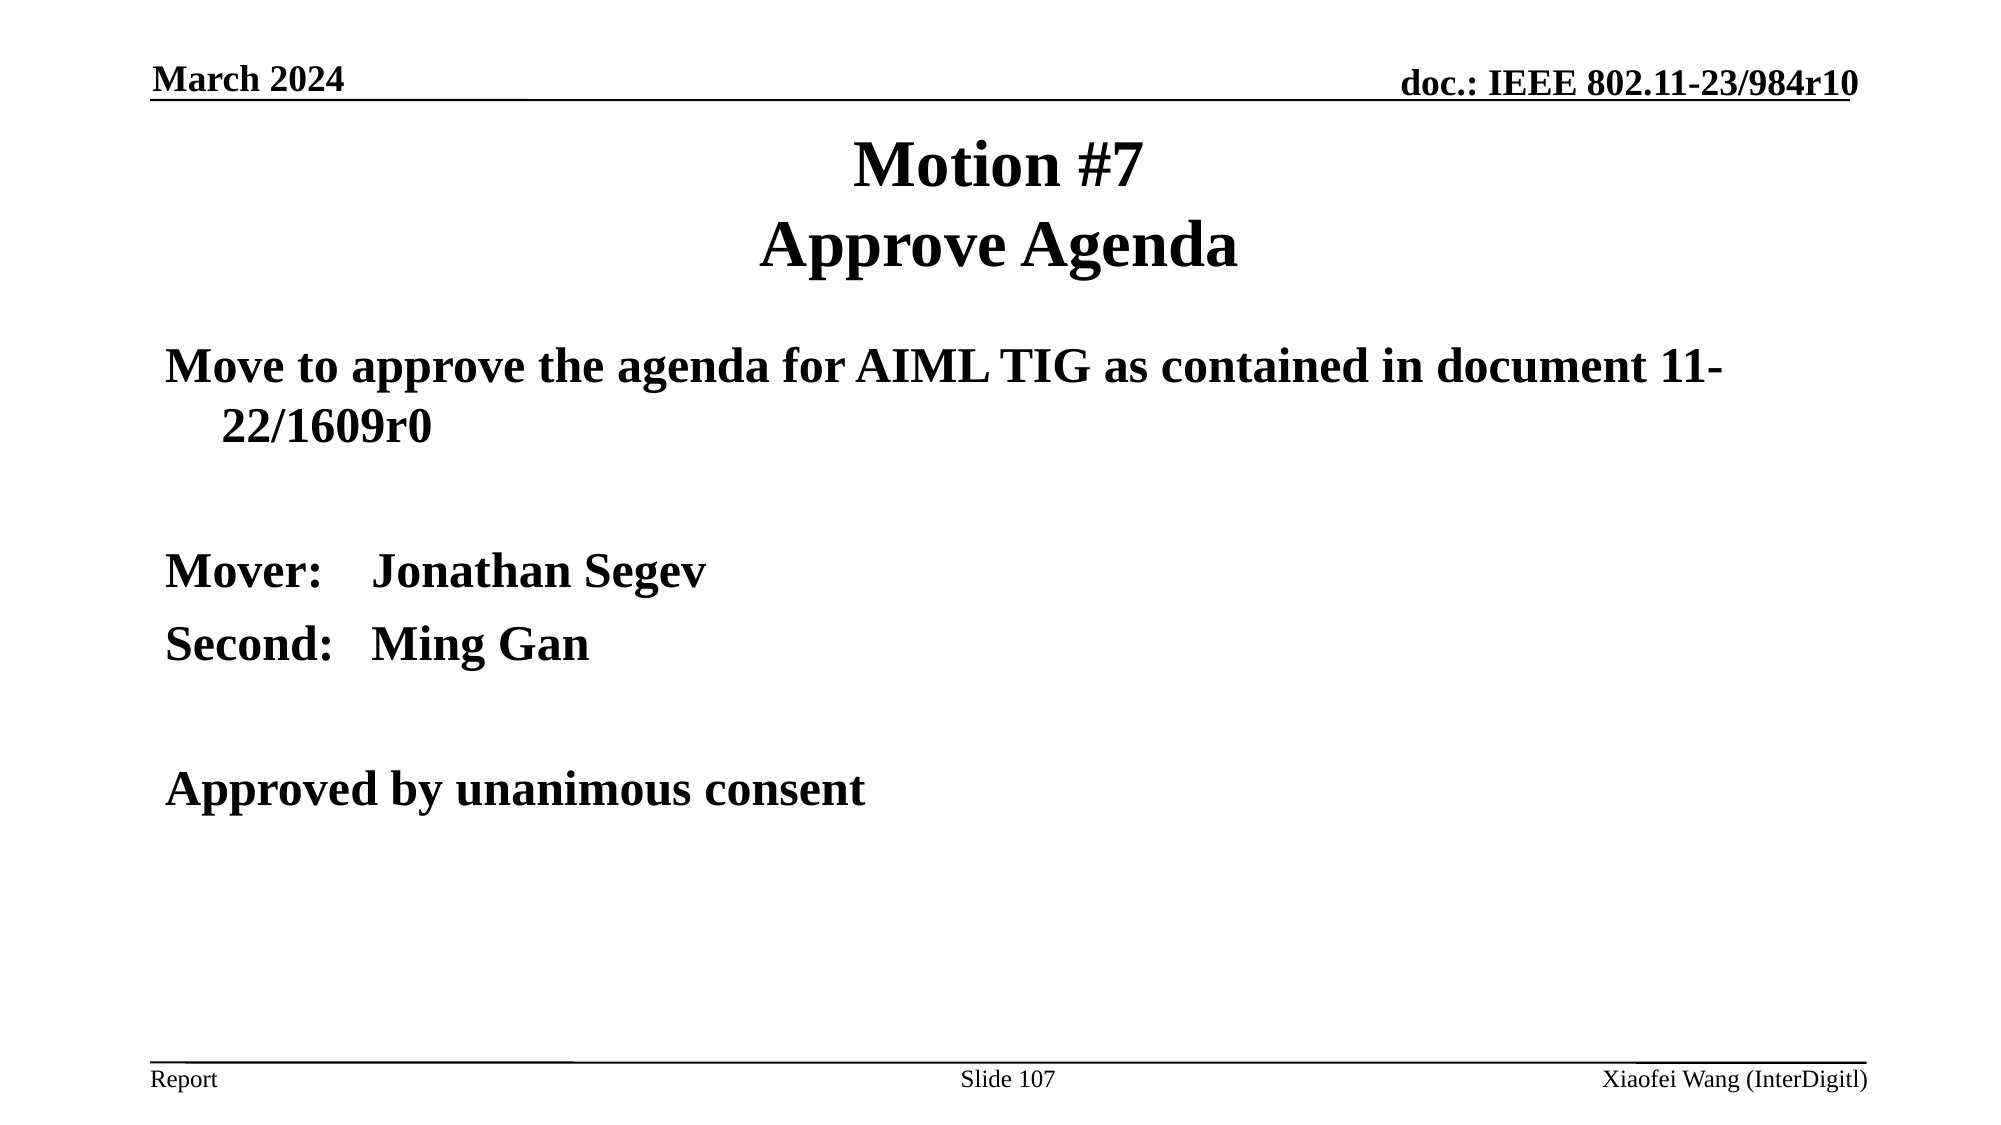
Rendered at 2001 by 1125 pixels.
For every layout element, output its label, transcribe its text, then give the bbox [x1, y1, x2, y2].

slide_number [152, 54, 563, 100]
list Move to approve the agenda for AIML TIG as contained in document 11-22/1609r0 Mover: Jonathan Segev Second: Ming Gan Approved by unanimous consent [149, 324, 1850, 1000]
slide_number Slide 107 [950, 1061, 1067, 1123]
footer Xiaofei Wang (InterDigitl) [1171, 1061, 1869, 1093]
title Motion #7 Approve Agenda [149, 112, 1850, 288]
